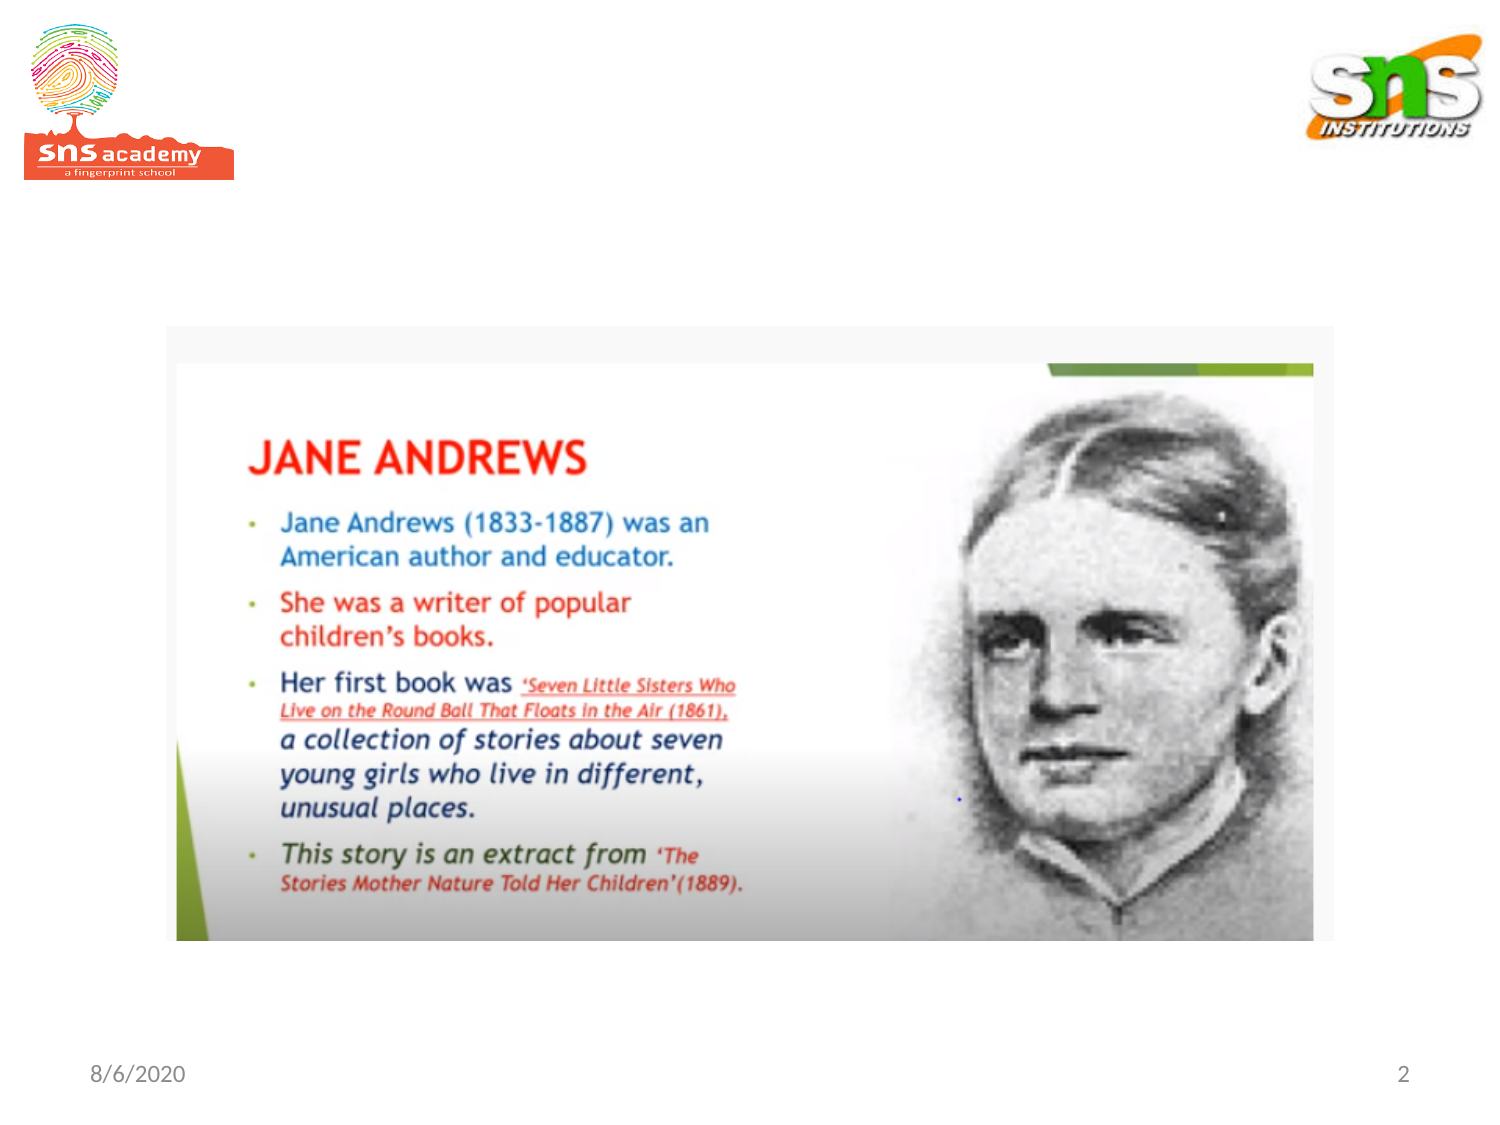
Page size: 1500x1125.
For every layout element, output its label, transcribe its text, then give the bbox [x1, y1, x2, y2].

slide_number 2 [1074, 1042, 1425, 1103]
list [166, 326, 1334, 941]
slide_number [75, 1042, 425, 1103]
picture [24, 24, 234, 180]
picture [1298, 0, 1500, 193]
